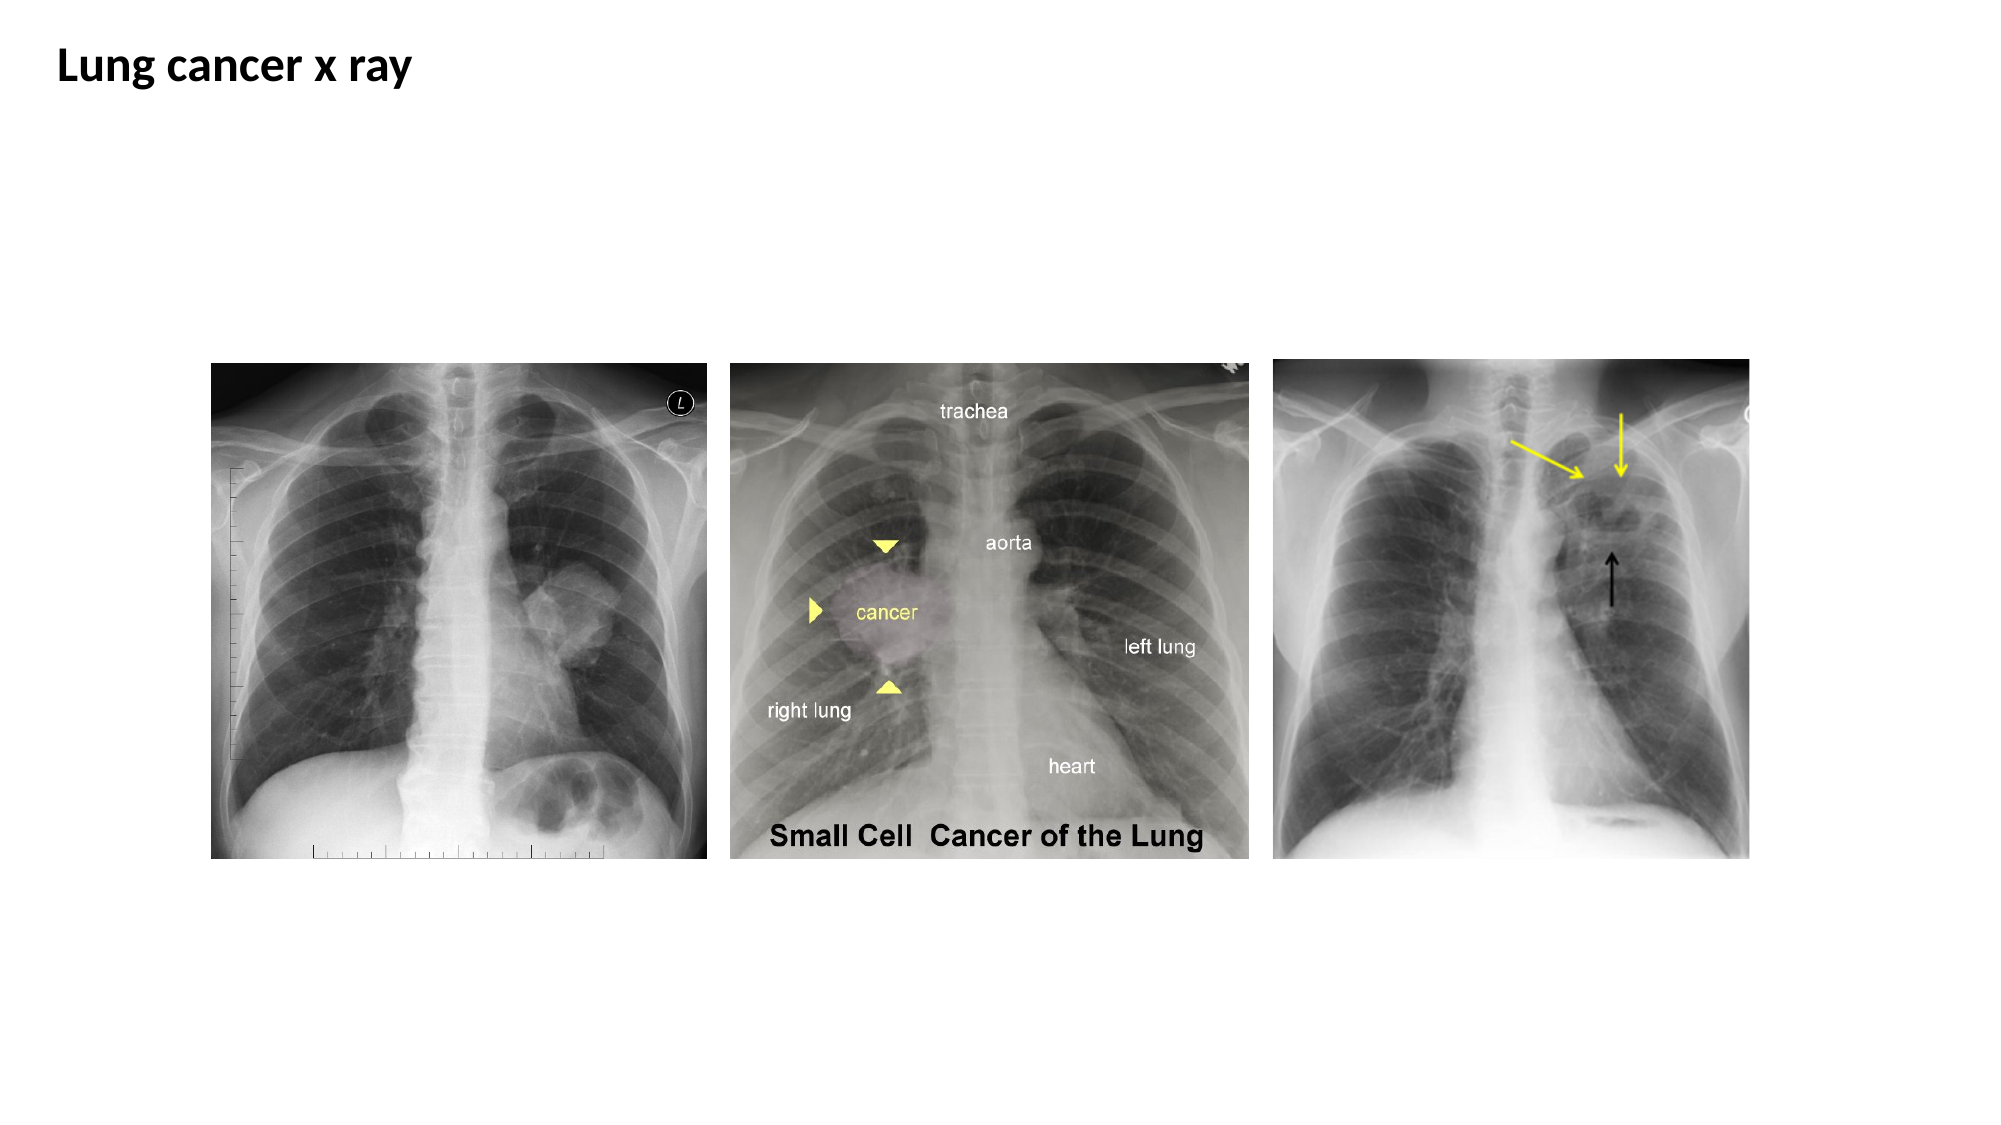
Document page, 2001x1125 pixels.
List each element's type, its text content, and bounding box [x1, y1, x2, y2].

picture [1272, 358, 1750, 859]
subtitle Lung cancer x ray [37, 31, 433, 303]
picture [730, 363, 1249, 859]
picture [211, 363, 707, 859]
